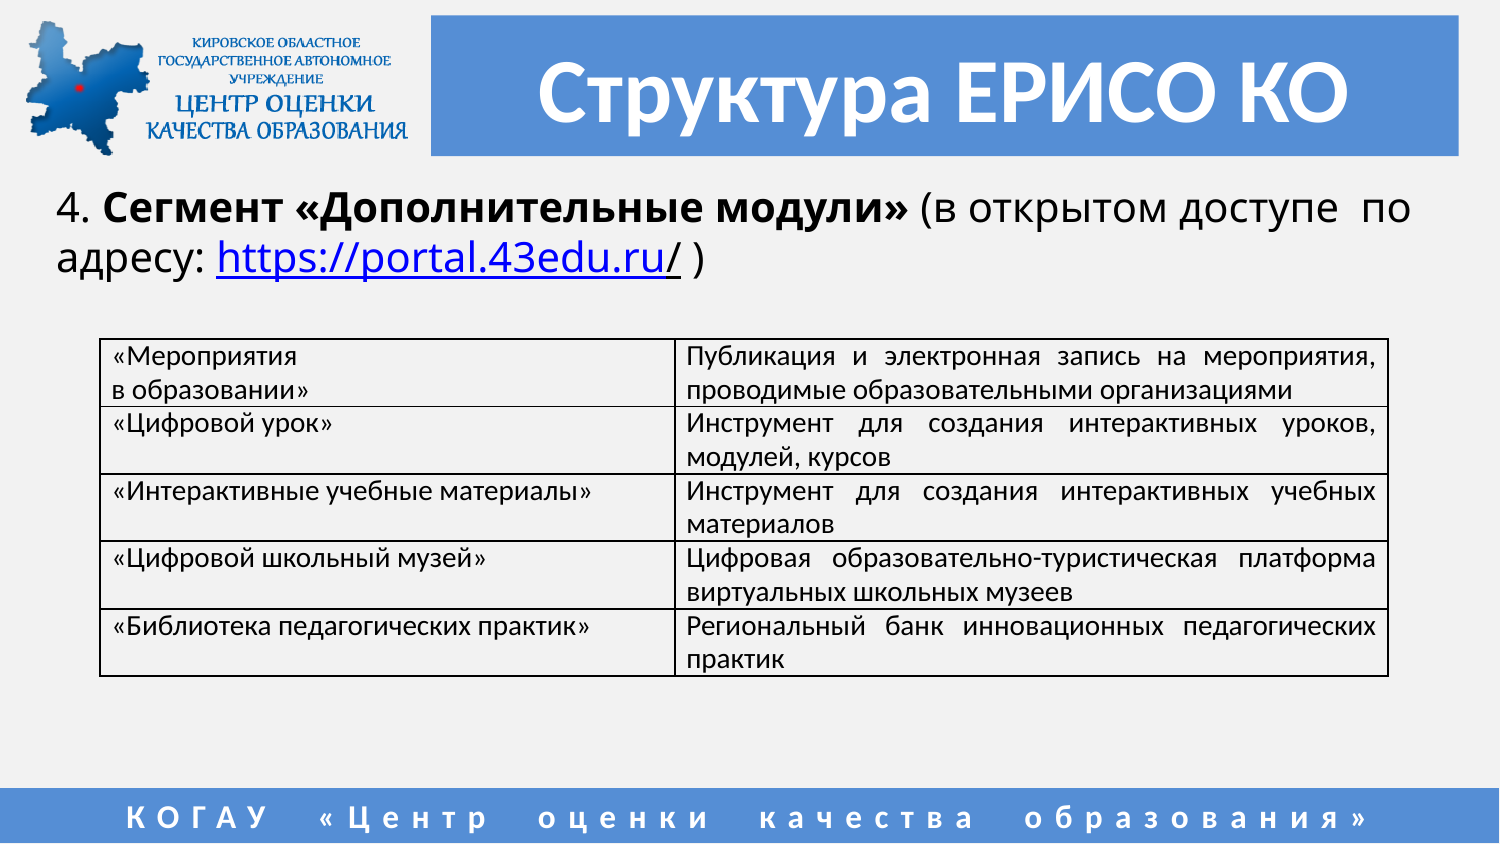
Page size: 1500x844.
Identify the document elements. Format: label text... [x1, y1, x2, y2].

table_cell Инструмент для создания интерактивных уроков, модулей, курсов [676, 407, 1387, 473]
table_cell «Цифровой школьный музей» [101, 542, 674, 608]
table_cell Региональный банк инновационных педагогических практик [676, 610, 1387, 675]
title Структура ЕРИСО КО [431, 15, 1459, 157]
table_cell Цифровая образовательно-туристическая платформа виртуальных школьных музеев [676, 542, 1387, 608]
picture [26, 21, 408, 156]
table_cell Инструмент для создания интерактивных учебных материалов [676, 475, 1387, 540]
table_cell «Библиотека педагогических практик» [101, 610, 674, 675]
table_header Публикация и электронная запись на мероприятия, проводимые образовательными организациями [676, 340, 1387, 406]
list 4. Сегмент «Дополнительные модули» (в открытом доступе по адресу: https://portal.43edu.ru/ ) [41, 173, 1459, 794]
table_cell «Интерактивные учебные материалы» [101, 475, 674, 540]
table_cell «Цифровой урок» [101, 407, 674, 473]
table_header «Мероприятия в образовании» [101, 340, 674, 406]
